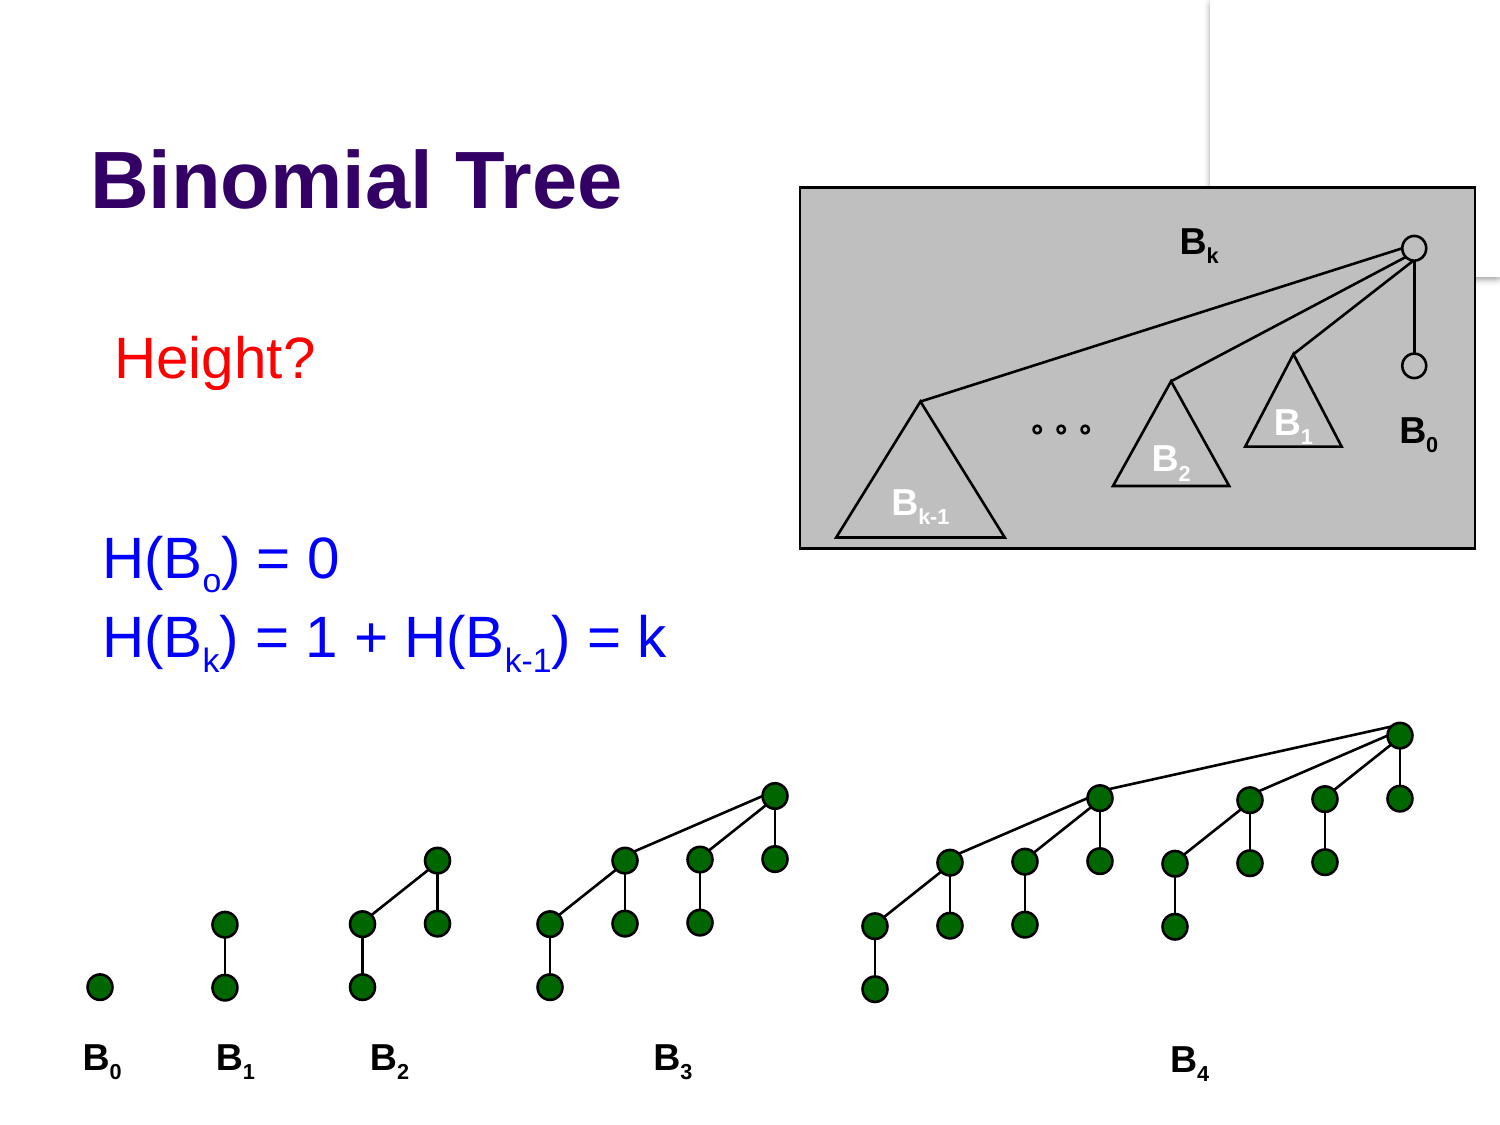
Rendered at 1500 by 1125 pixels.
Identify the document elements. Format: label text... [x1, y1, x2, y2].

text_box [1312, 799, 1338, 812]
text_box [883, 872, 942, 917]
text_box [87, 974, 113, 1000]
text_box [1183, 810, 1242, 854]
text_box [762, 846, 788, 872]
text_box [350, 974, 376, 1000]
text_box [1387, 786, 1413, 812]
text_box Height? [99, 312, 794, 398]
text_box B4 [1137, 1027, 1242, 1094]
text_box [1012, 861, 1038, 875]
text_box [958, 797, 1087, 853]
text_box [1393, 722, 1413, 749]
text_box [862, 976, 888, 1002]
text_box [1210, 0, 1500, 277]
text_box [350, 911, 376, 937]
text_box [612, 847, 638, 874]
text_box B2 [337, 1025, 442, 1092]
text_box [425, 847, 451, 874]
text_box [687, 910, 713, 936]
text_box [937, 913, 963, 939]
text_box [1108, 724, 1392, 788]
text_box [1237, 850, 1263, 876]
text_box [1012, 912, 1038, 938]
text_box [1312, 849, 1338, 875]
text_box [537, 974, 563, 1000]
text_box [687, 859, 713, 873]
text_box [762, 783, 788, 809]
text_box [212, 975, 238, 1001]
text_box [425, 911, 451, 937]
text_box [1162, 914, 1188, 940]
text_box [1162, 850, 1188, 877]
text_box [937, 849, 963, 876]
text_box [558, 870, 617, 915]
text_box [633, 795, 762, 851]
text_box [537, 911, 563, 937]
text_box [1237, 796, 1263, 813]
text_box [612, 911, 638, 937]
text_box H(Bo) = 0 H(Bk) = 1 + H(Bk-1) = k [87, 512, 700, 687]
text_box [799, 187, 1476, 549]
text_box B1 [183, 1024, 288, 1092]
text_box [862, 913, 888, 939]
text_box [1087, 785, 1113, 811]
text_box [371, 870, 429, 915]
text_box B3 [620, 1025, 725, 1092]
text_box B0 [49, 1024, 155, 1092]
title Binomial Tree [75, 20, 1313, 233]
text_box [1087, 848, 1113, 874]
text_box [212, 911, 238, 938]
